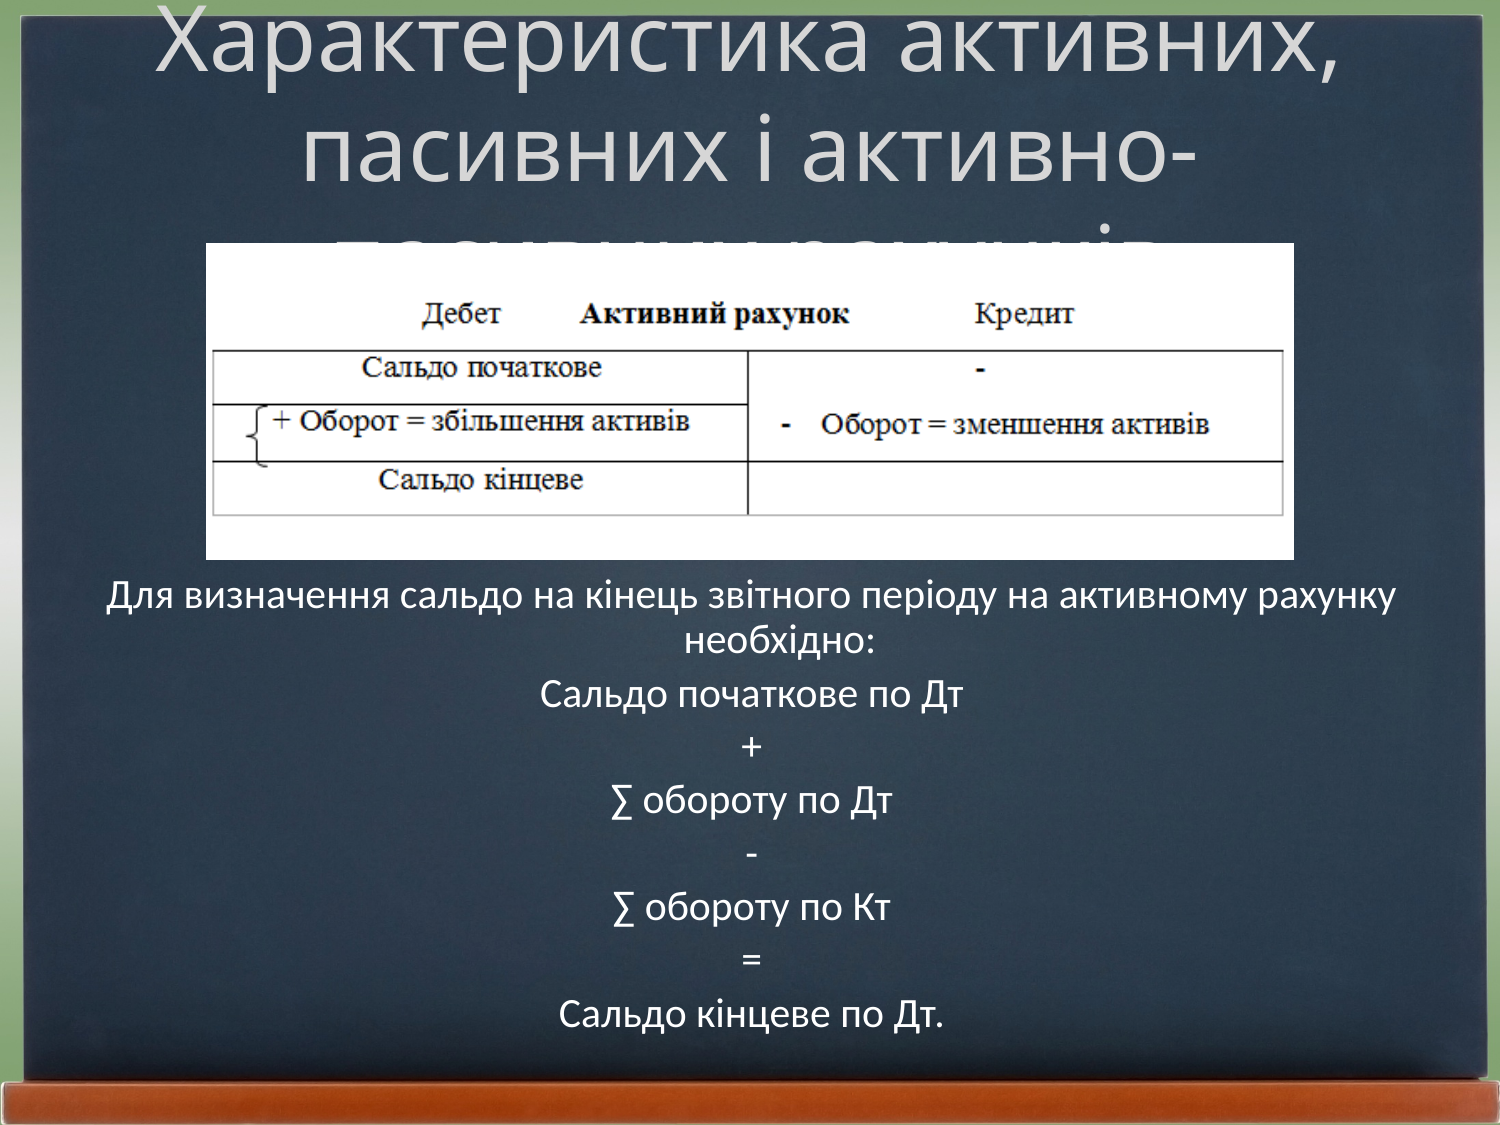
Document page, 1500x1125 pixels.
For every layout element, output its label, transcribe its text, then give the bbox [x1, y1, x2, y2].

list Для визначення сальдо на кінець звітного періоду на активному рахунку необхідно: Сальдо початкове по Дт + ∑ обороту по Дт - ∑ обороту по Кт = Сальдо кінцеве по Дт. [76, 262, 1428, 1095]
picture [0, 0, 1500, 1125]
title Характеристика активних, пасивних і активно-пасивних рахунків [74, 50, 1426, 239]
